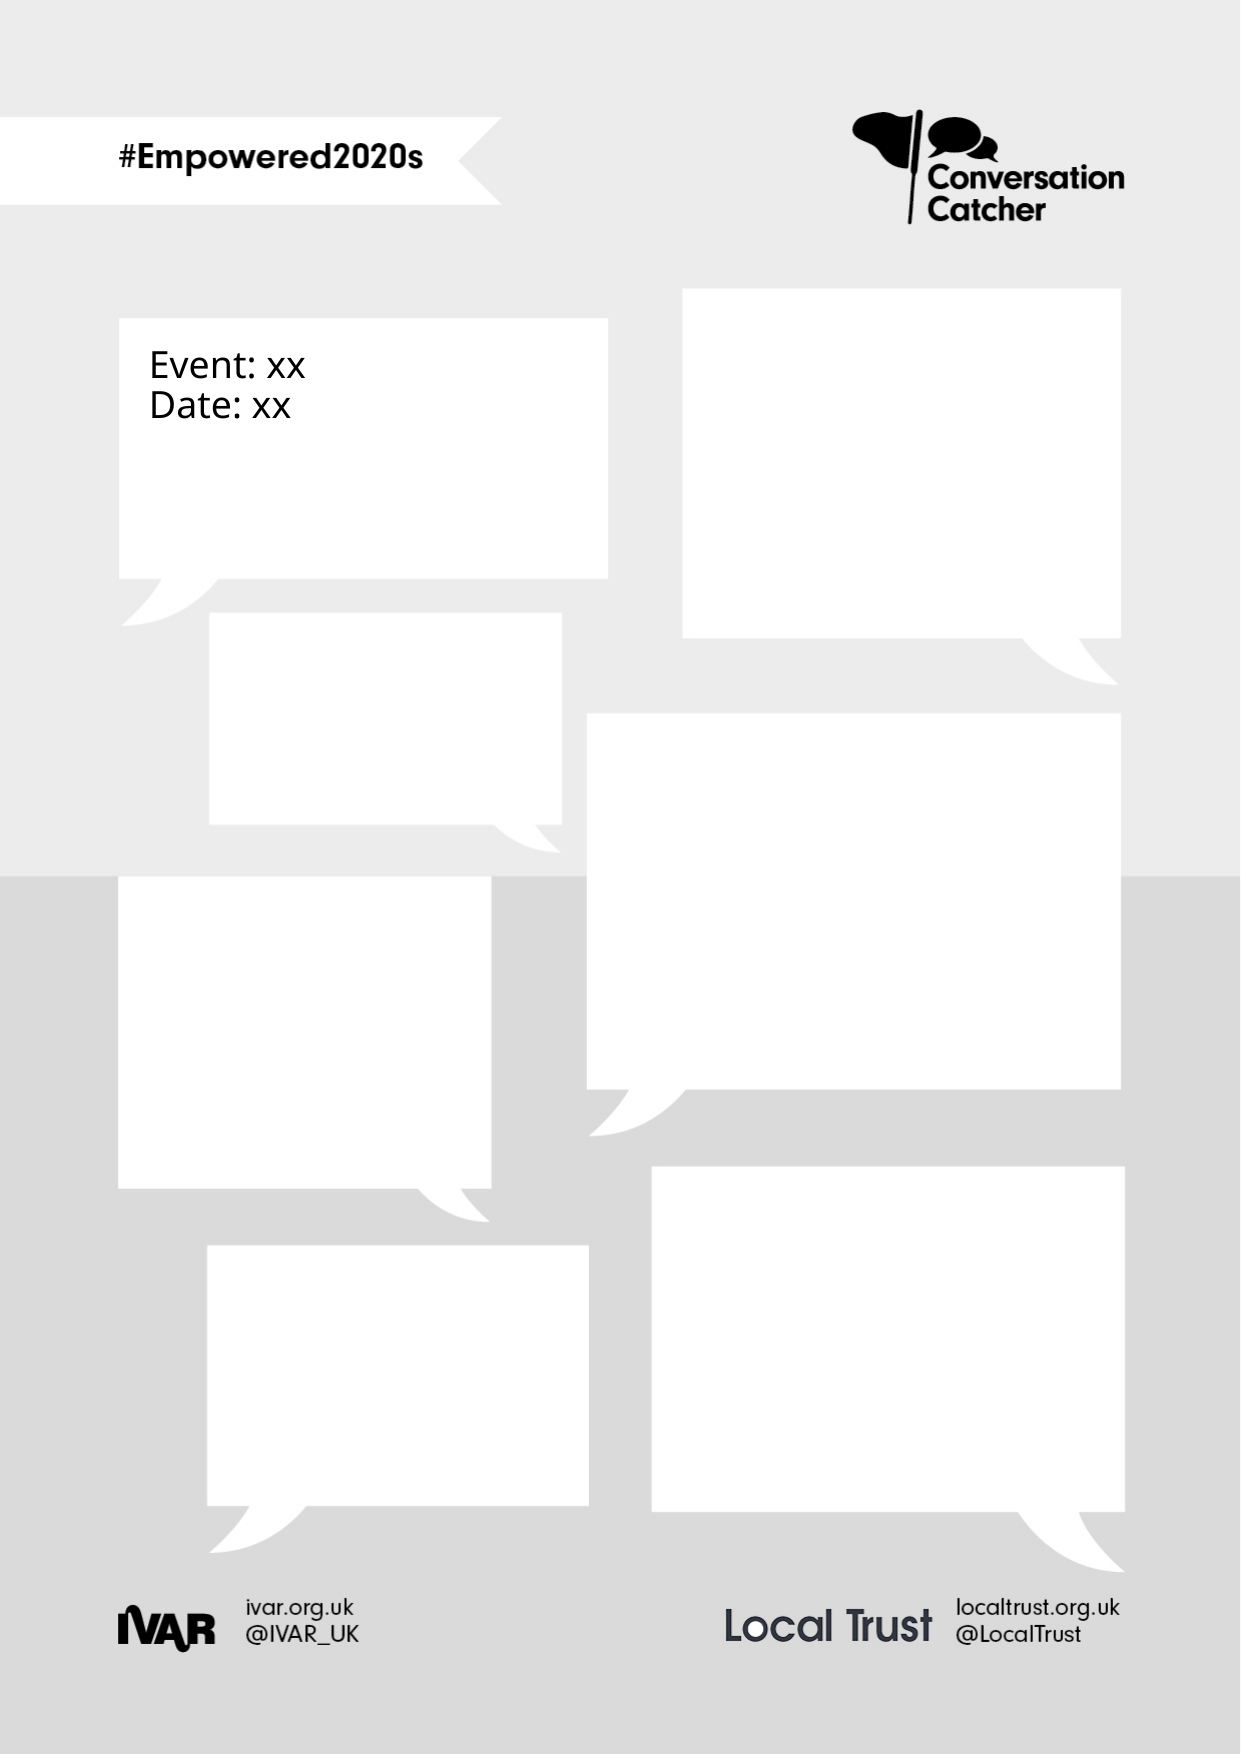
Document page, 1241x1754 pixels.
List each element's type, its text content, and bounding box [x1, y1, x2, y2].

picture [0, 0, 1241, 1754]
list Event: xx Date: xx [119, 316, 603, 581]
